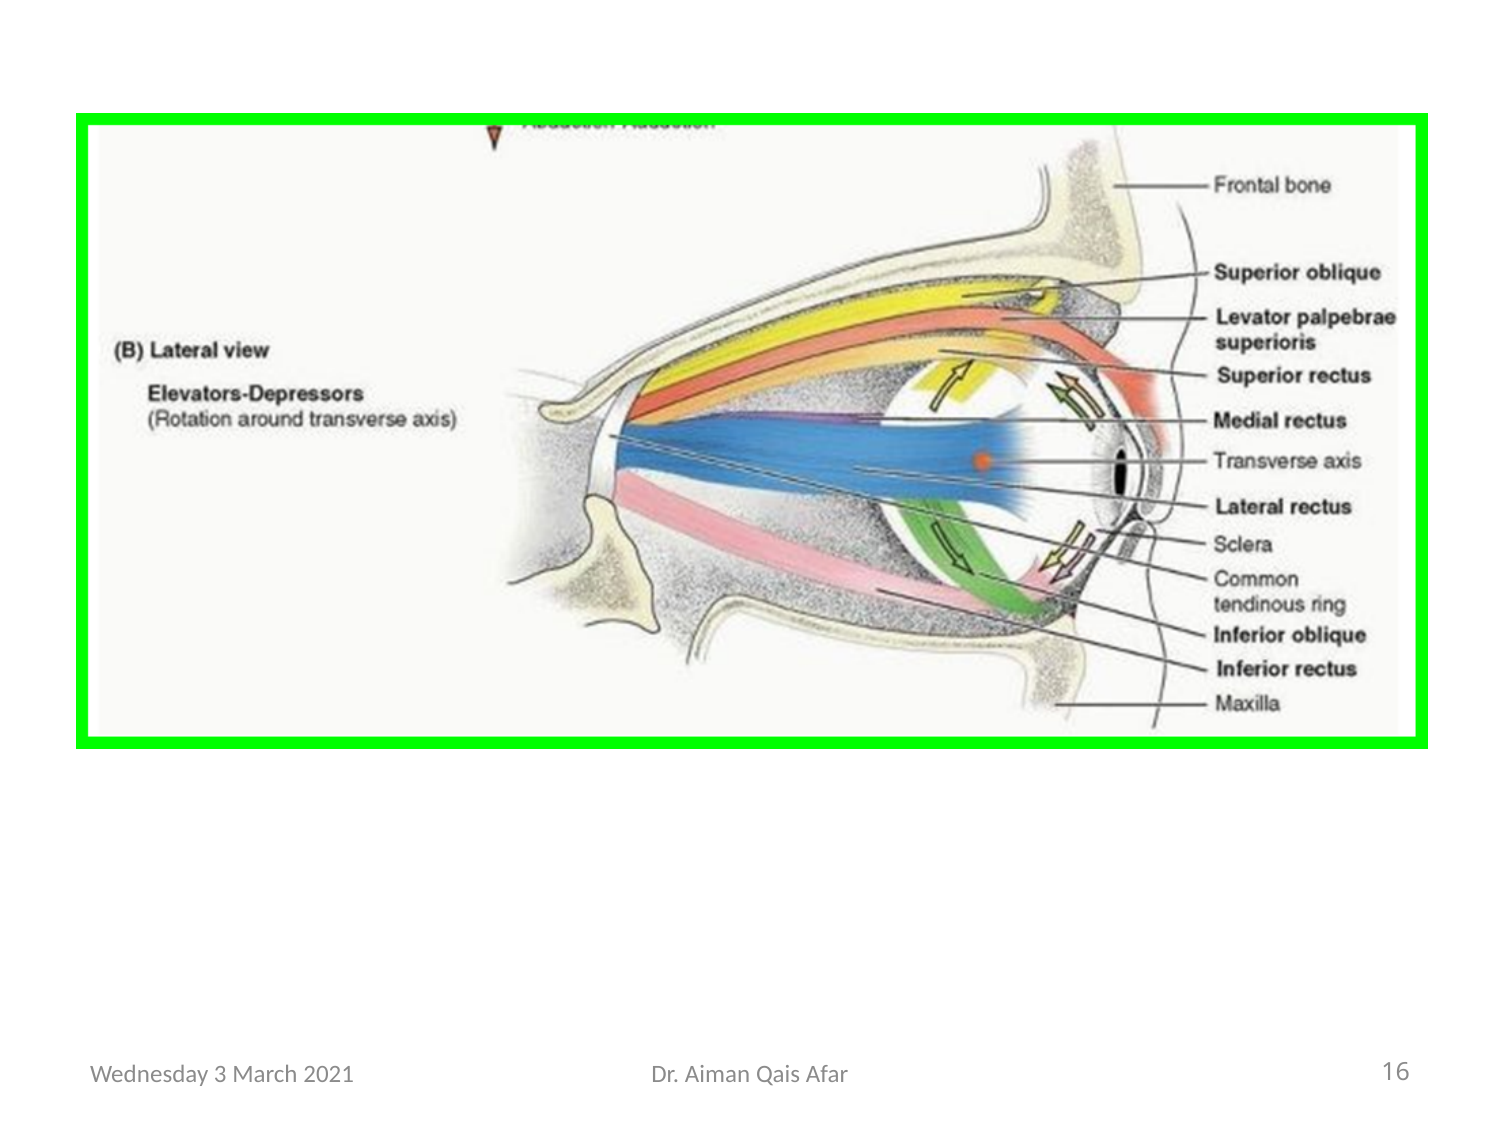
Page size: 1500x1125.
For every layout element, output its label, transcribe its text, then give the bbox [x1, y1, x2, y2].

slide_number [75, 1042, 425, 1103]
picture [76, 113, 1429, 750]
slide_number 16 [1074, 1042, 1425, 1103]
footer Dr. Aiman Qais Afar [512, 1042, 988, 1103]
